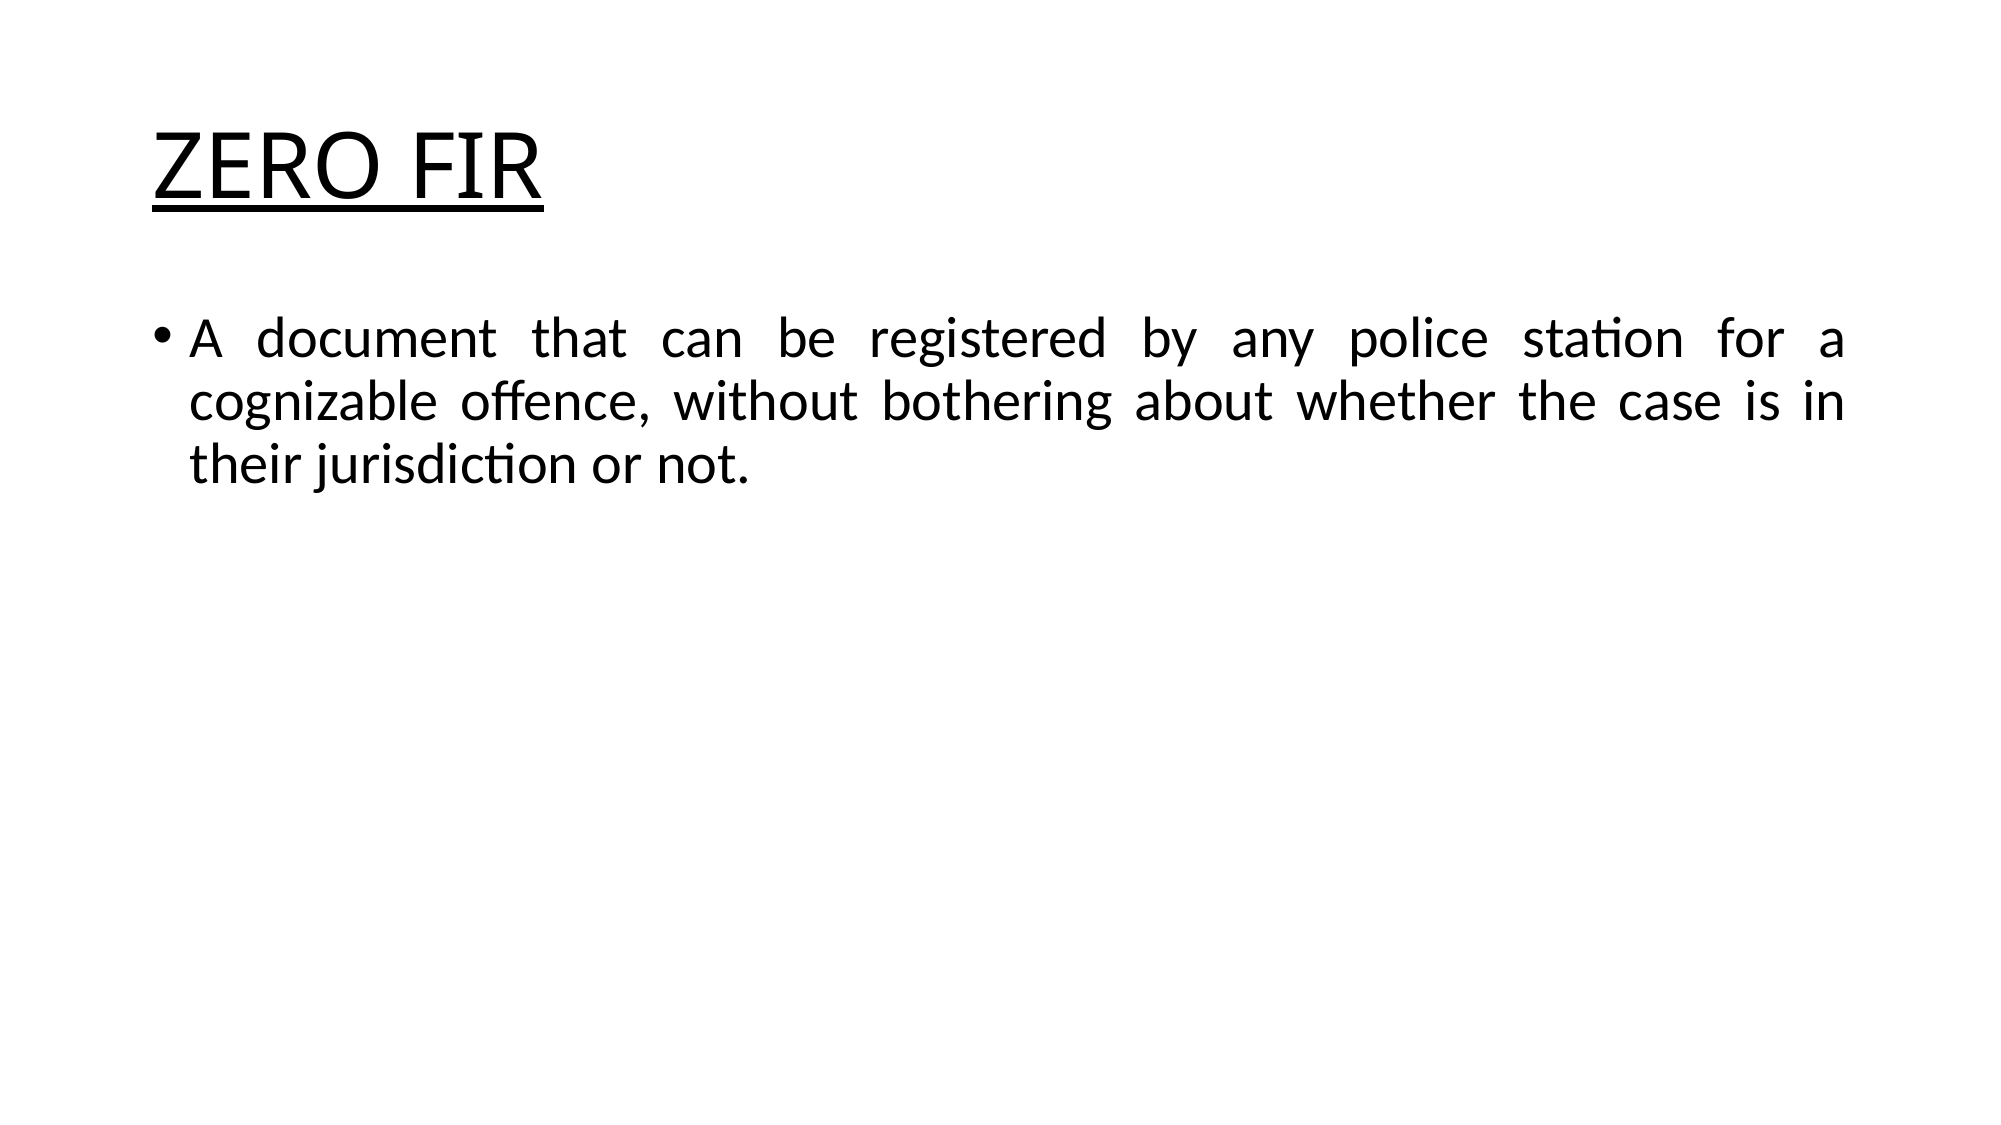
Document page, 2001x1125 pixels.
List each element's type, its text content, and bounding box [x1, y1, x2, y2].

title ZERO FIR [137, 59, 1863, 278]
list A document that can be registered by any police station for a cognizable offence, without bothering about whether the case is in their jurisdiction or not. [137, 299, 1863, 1014]
